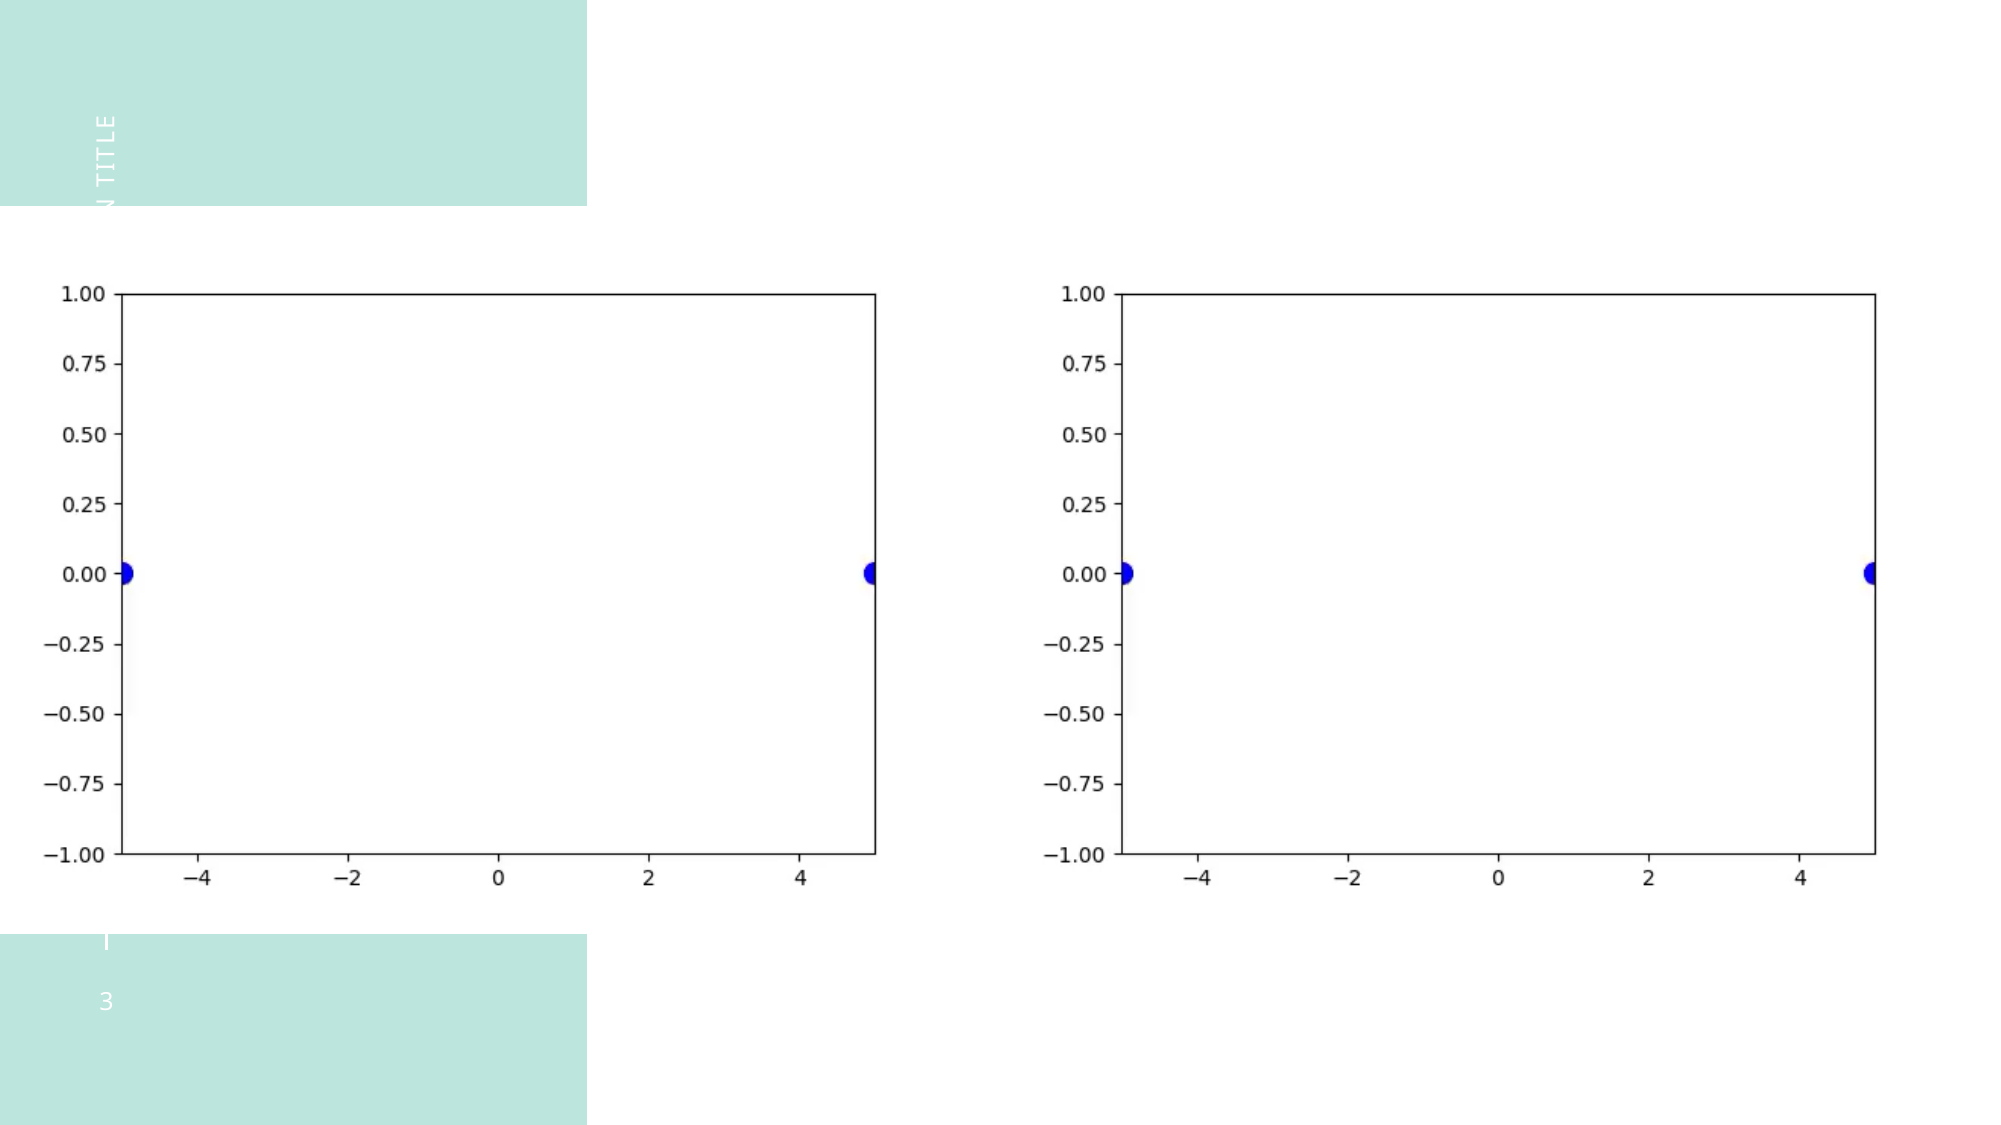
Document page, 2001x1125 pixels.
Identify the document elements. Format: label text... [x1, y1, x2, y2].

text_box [0, 205, 973, 935]
footer presentation title [90, 107, 122, 205]
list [999, 205, 1973, 935]
slide_number 3 [68, 987, 144, 1018]
